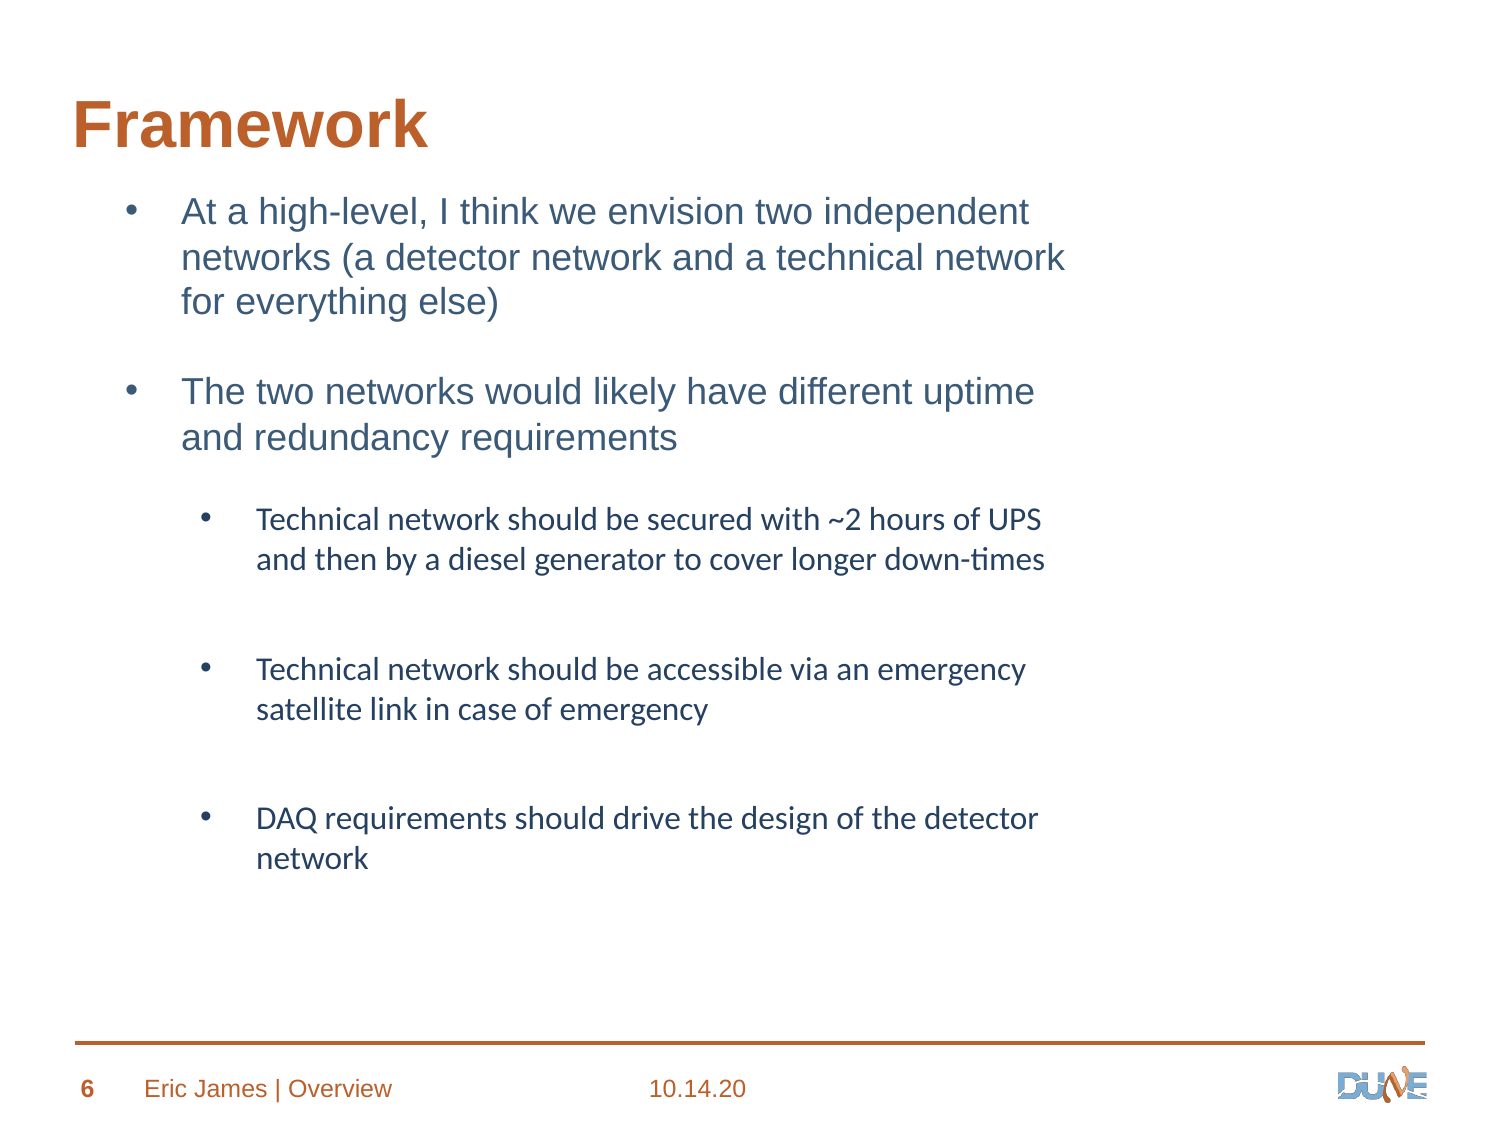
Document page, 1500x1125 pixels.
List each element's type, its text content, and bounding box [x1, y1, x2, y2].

footer Eric James | Overview [142, 1072, 600, 1103]
list At a high-level, I think we envision two independent networks (a detector network and a technical network for everything else) The two networks would likely have different uptime and redundancy requirements Technical network should be secured with ~2 hours of UPS and then by a diesel generator to cover longer down-times Technical network should be accessible via an emergency satellite link in case of emergency DAQ requirements should drive the design of the detector network [125, 187, 1088, 910]
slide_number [646, 1072, 966, 1103]
picture [1338, 1066, 1427, 1103]
slide_number 6 [39, 1072, 95, 1103]
title Framework [72, 81, 1428, 162]
